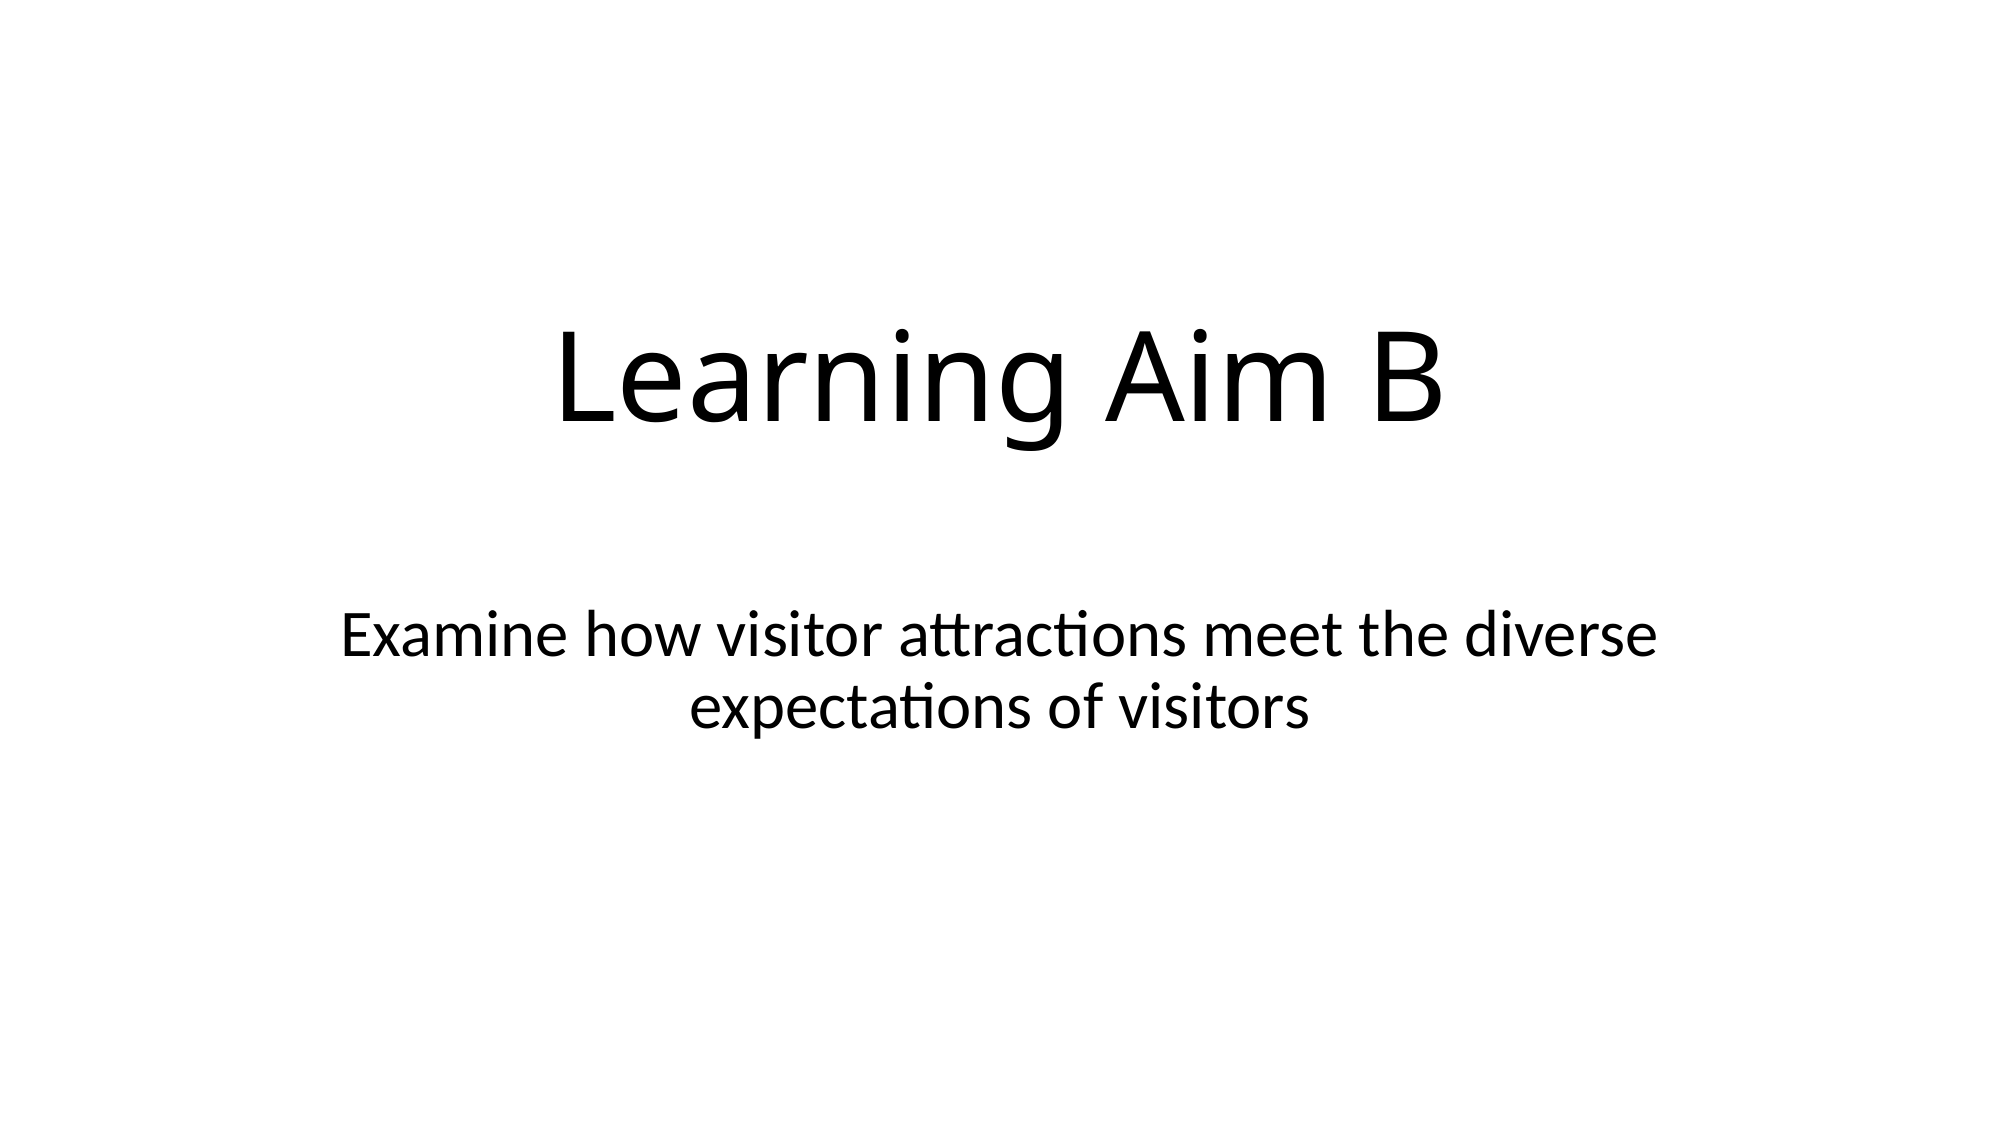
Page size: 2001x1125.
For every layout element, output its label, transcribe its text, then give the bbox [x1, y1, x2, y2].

title Learning Aim B [249, 184, 1750, 456]
subtitle Examine how visitor attractions meet the diverse expectations of visitors [249, 590, 1750, 863]
